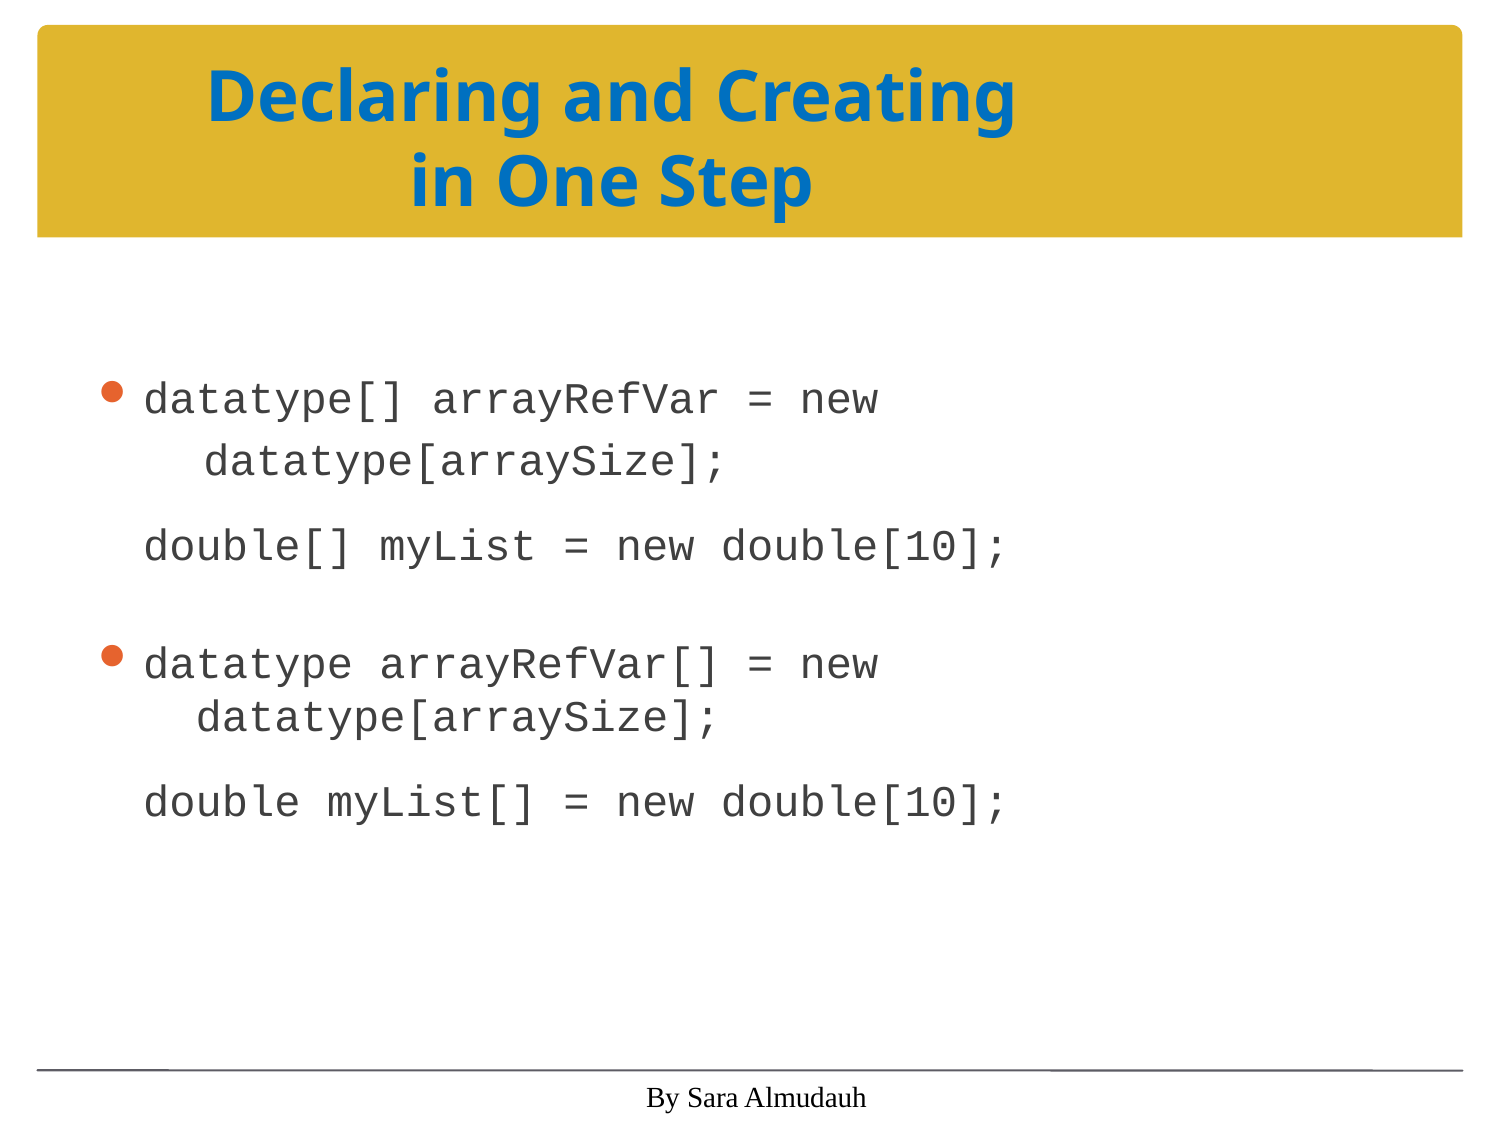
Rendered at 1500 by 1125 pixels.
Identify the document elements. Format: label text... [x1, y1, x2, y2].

title Declaring and Creating in One Step [83, 54, 1142, 218]
footer By Sara Almudauh [474, 1069, 1038, 1123]
list datatype[] arrayRefVar = new datatype[arraySize]; double[] myList = new double[10]; datatype arrayRefVar[] = new datatype[arraySize]; double myList[] = new double[10]; [83, 362, 1142, 885]
